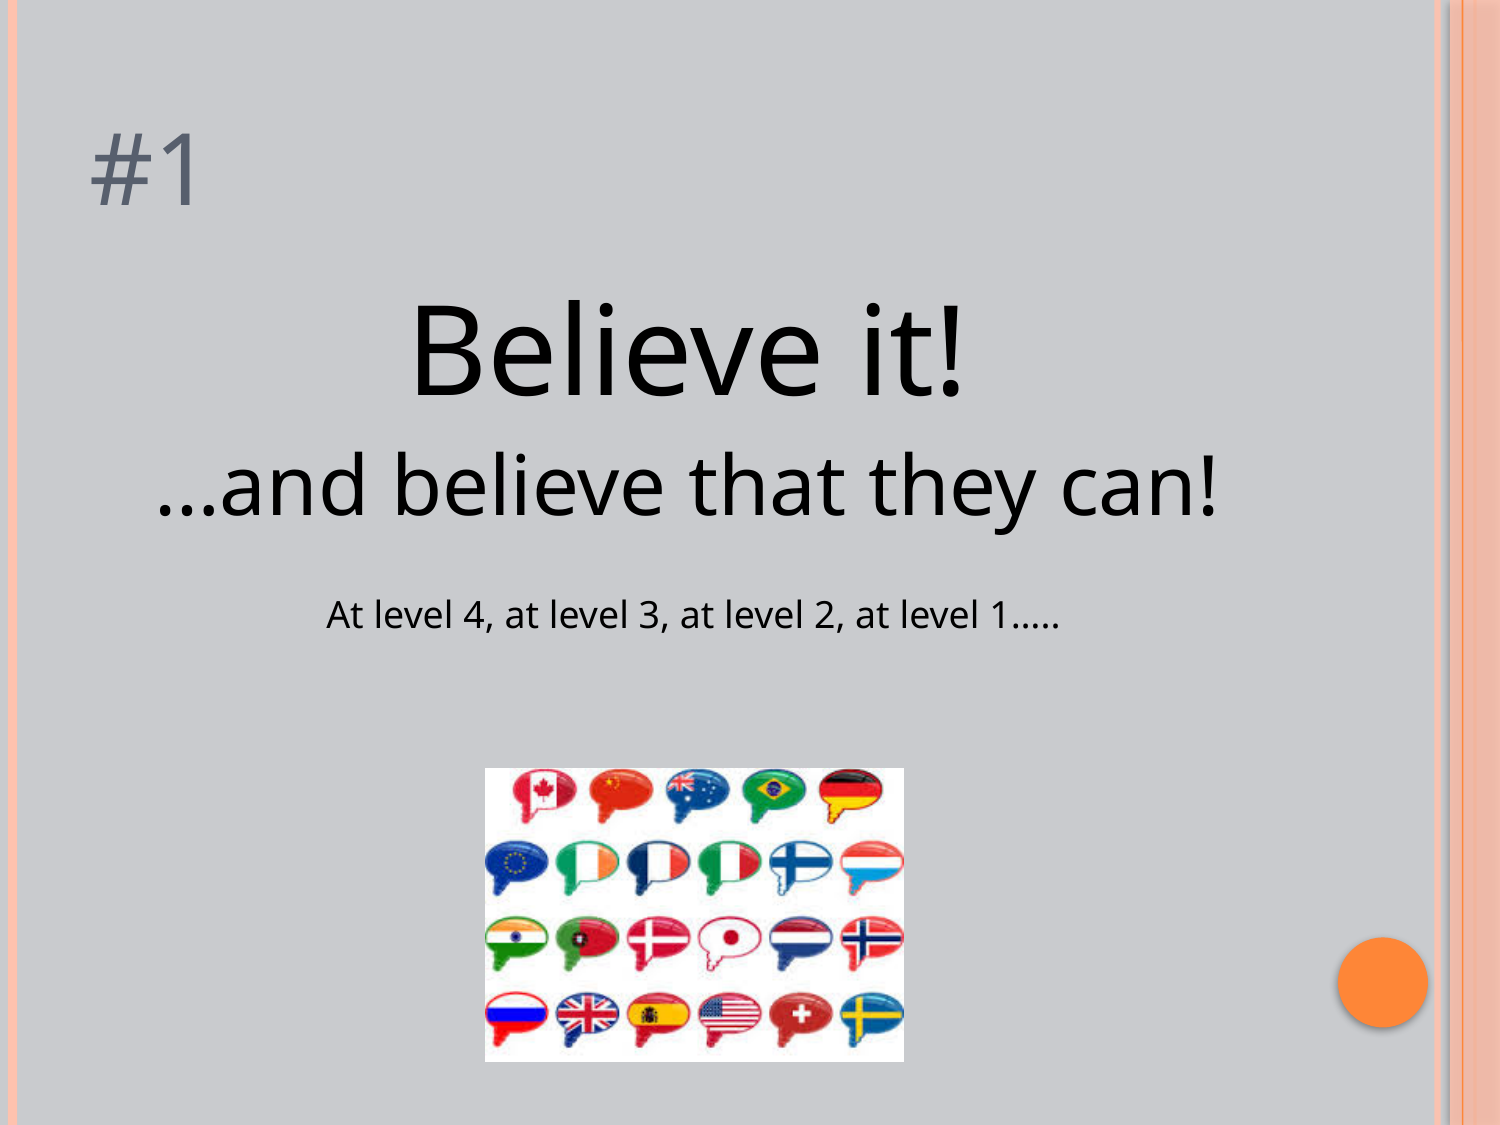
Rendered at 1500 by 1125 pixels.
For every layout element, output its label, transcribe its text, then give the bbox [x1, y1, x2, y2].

text_box At level 4, at level 3, at level 2, at level 1….. [311, 584, 1076, 644]
title #1 [75, 45, 1300, 233]
picture [484, 767, 905, 1063]
list Believe it! …and believe that they can! [75, 262, 1300, 1062]
